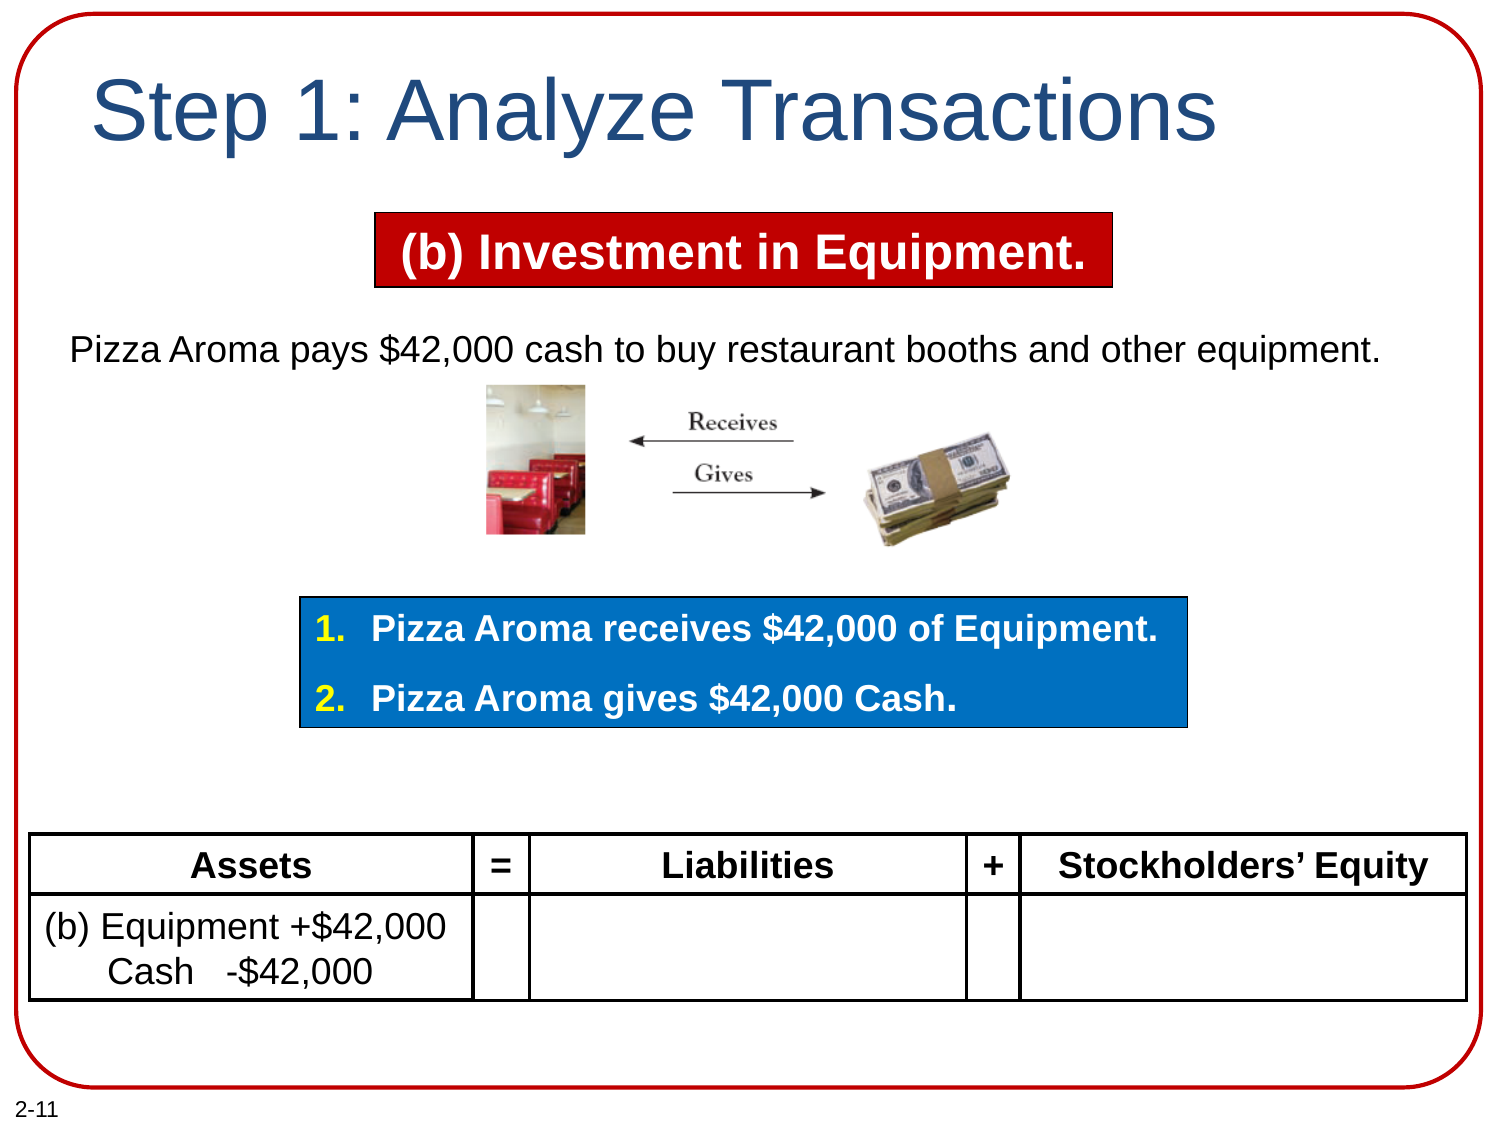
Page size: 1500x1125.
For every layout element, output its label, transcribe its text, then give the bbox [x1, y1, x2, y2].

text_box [29, 833, 1468, 1004]
title Step 1: Analyze Transactions [74, 45, 1426, 233]
picture [467, 376, 1019, 554]
text_box Pizza Aroma pays $42,000 cash to buy restaurant booths and other equipment. [54, 317, 1443, 377]
text_box Pizza Aroma receives $42,000 of Equipment. Pizza Aroma gives $42,000 Cash. [299, 596, 1188, 728]
text_box (b) Investment in Equipment. [374, 212, 1113, 288]
